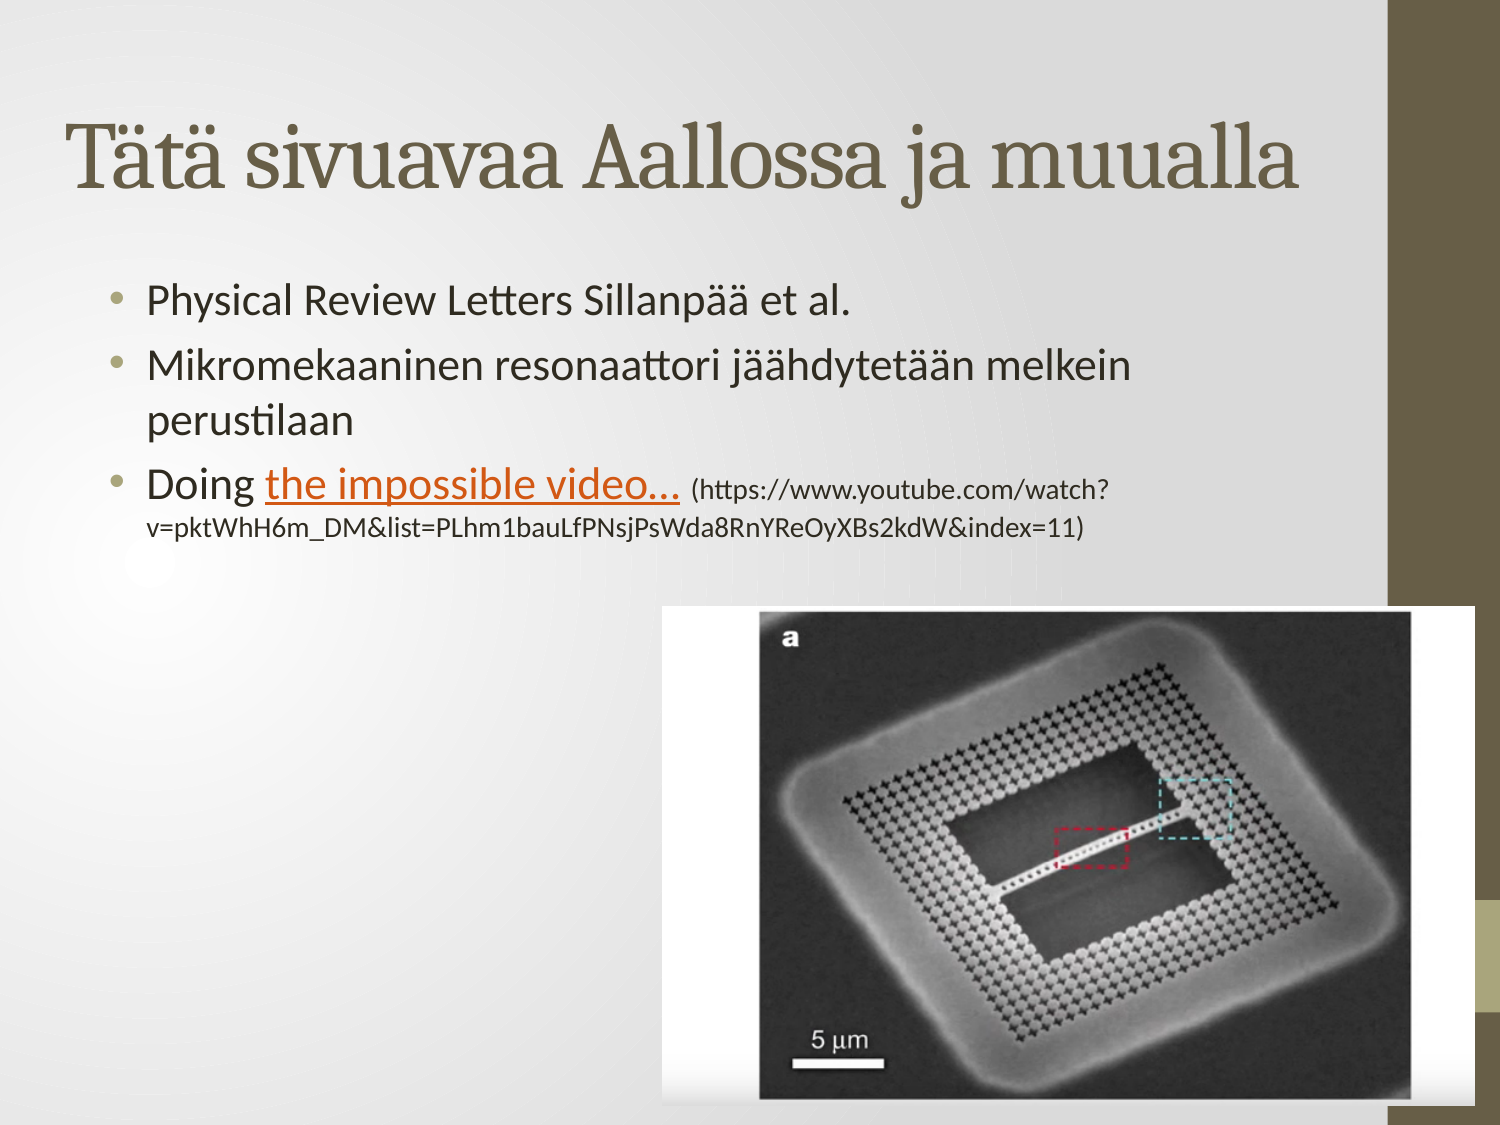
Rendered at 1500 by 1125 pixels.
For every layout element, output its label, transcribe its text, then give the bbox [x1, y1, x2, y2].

list Physical Review Letters Sillanpää et al. Mikromekaaninen resonaattori jäähdytetään melkein perustilaan Doing the impossible video… (https://www.youtube.com/watch?v=pktWhH6m_DM&list=PLhm1bauLfPNsjPsWda8RnYReOyXBs2kdW&index=11) [75, 262, 1325, 1050]
title Tätä sivuavaa Aallossa ja muualla [49, 56, 1475, 245]
picture [661, 605, 1475, 1106]
